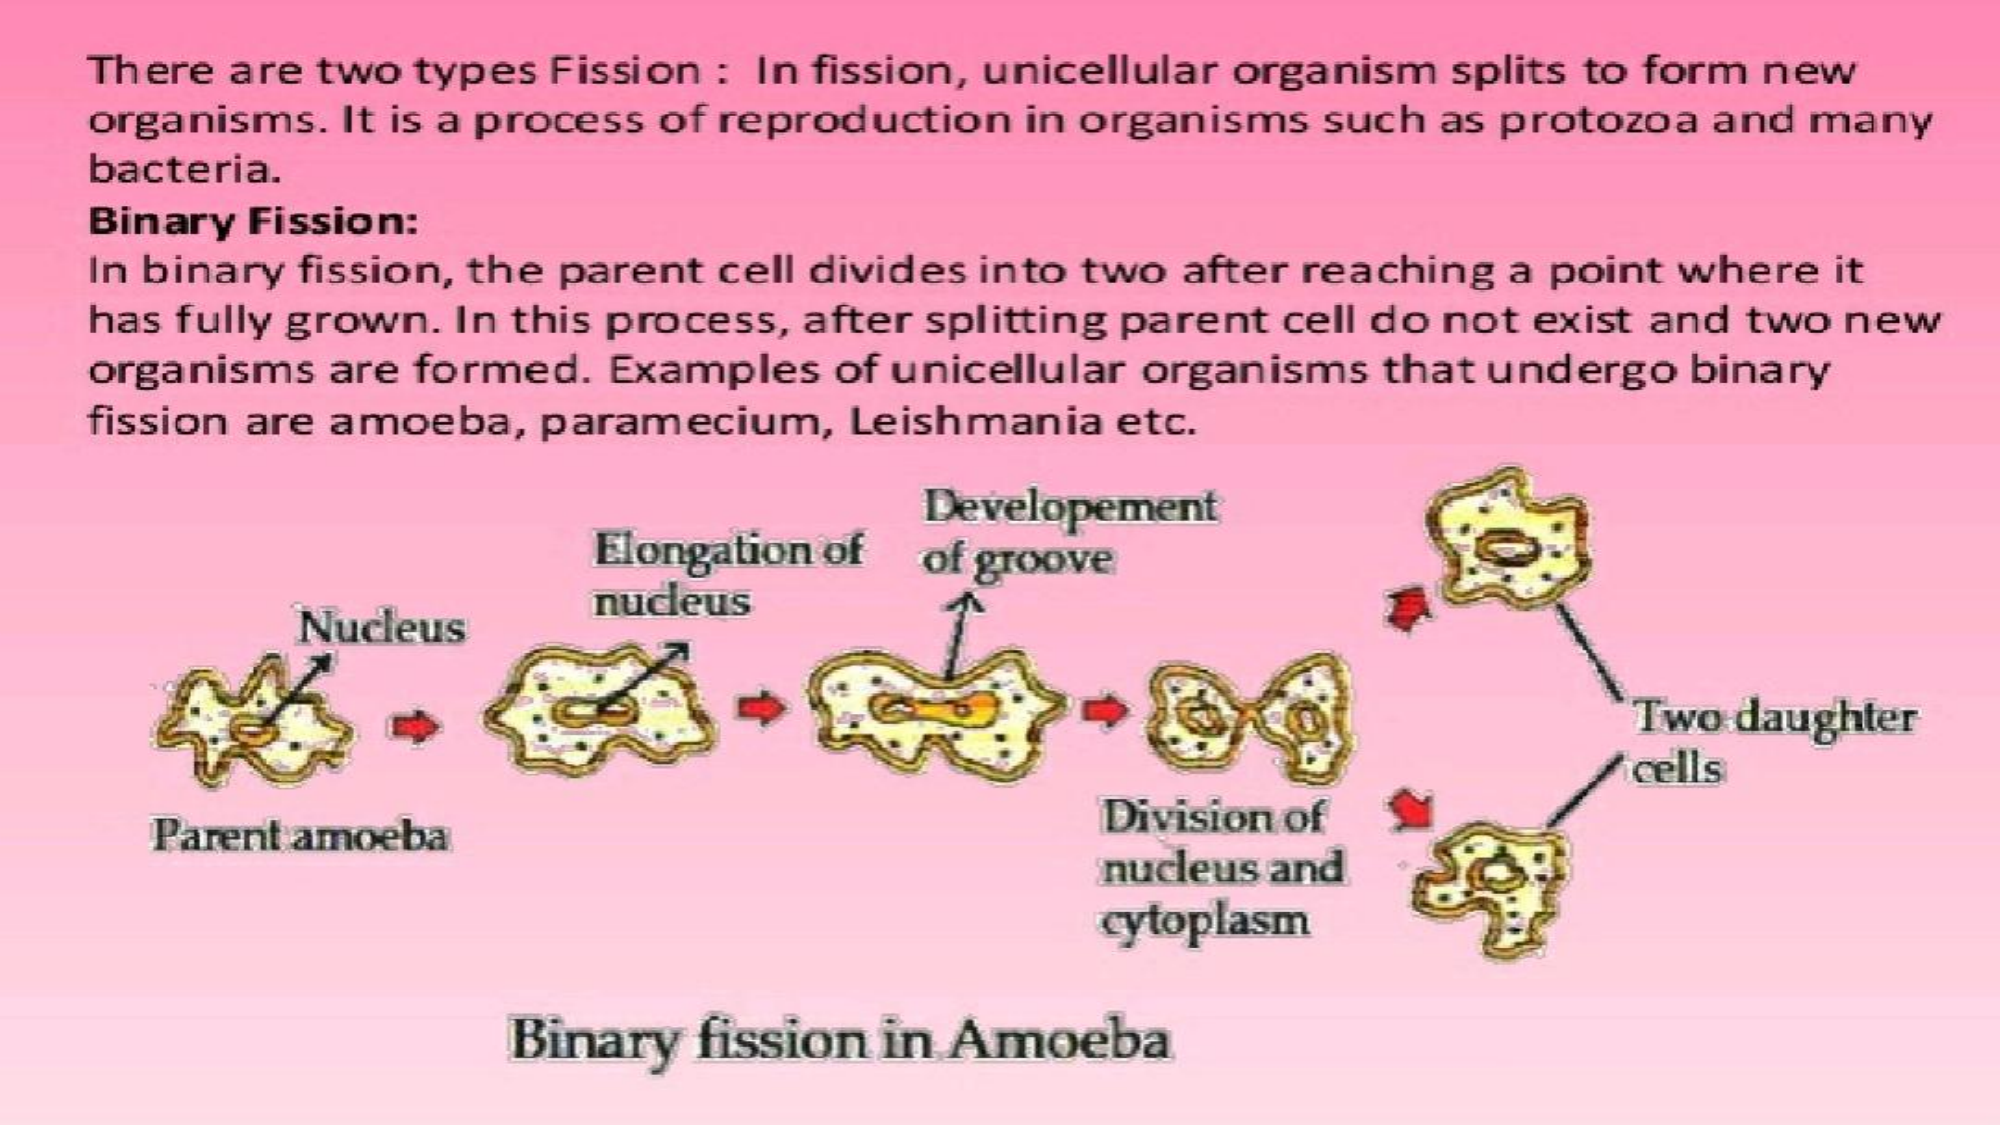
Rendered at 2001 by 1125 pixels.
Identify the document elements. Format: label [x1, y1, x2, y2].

list [0, 0, 2000, 1125]
